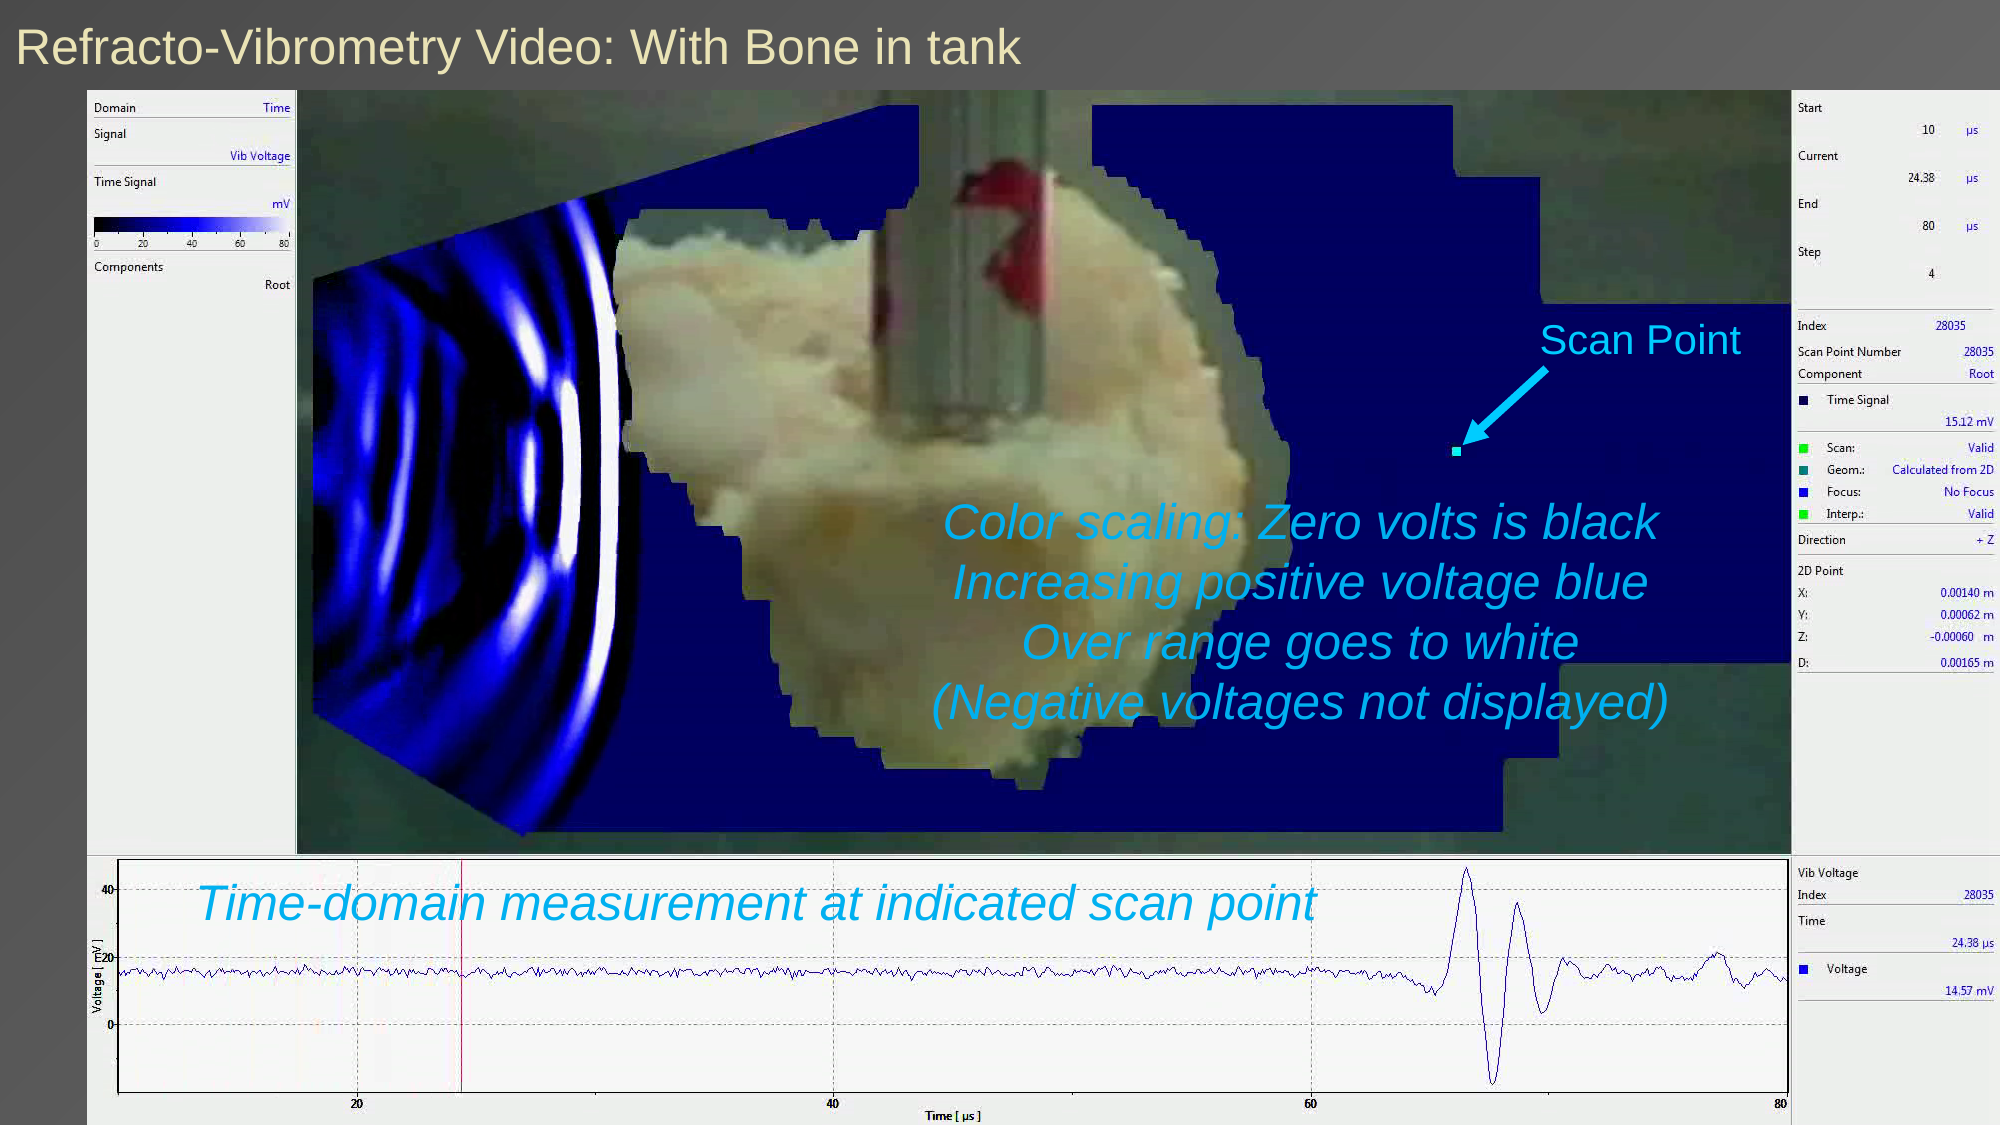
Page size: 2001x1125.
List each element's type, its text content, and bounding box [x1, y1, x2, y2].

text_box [1462, 368, 1547, 446]
text_box Refracto-Vibrometry Video: With Bone in tank [0, 0, 1625, 95]
picture [87, 90, 2000, 1125]
